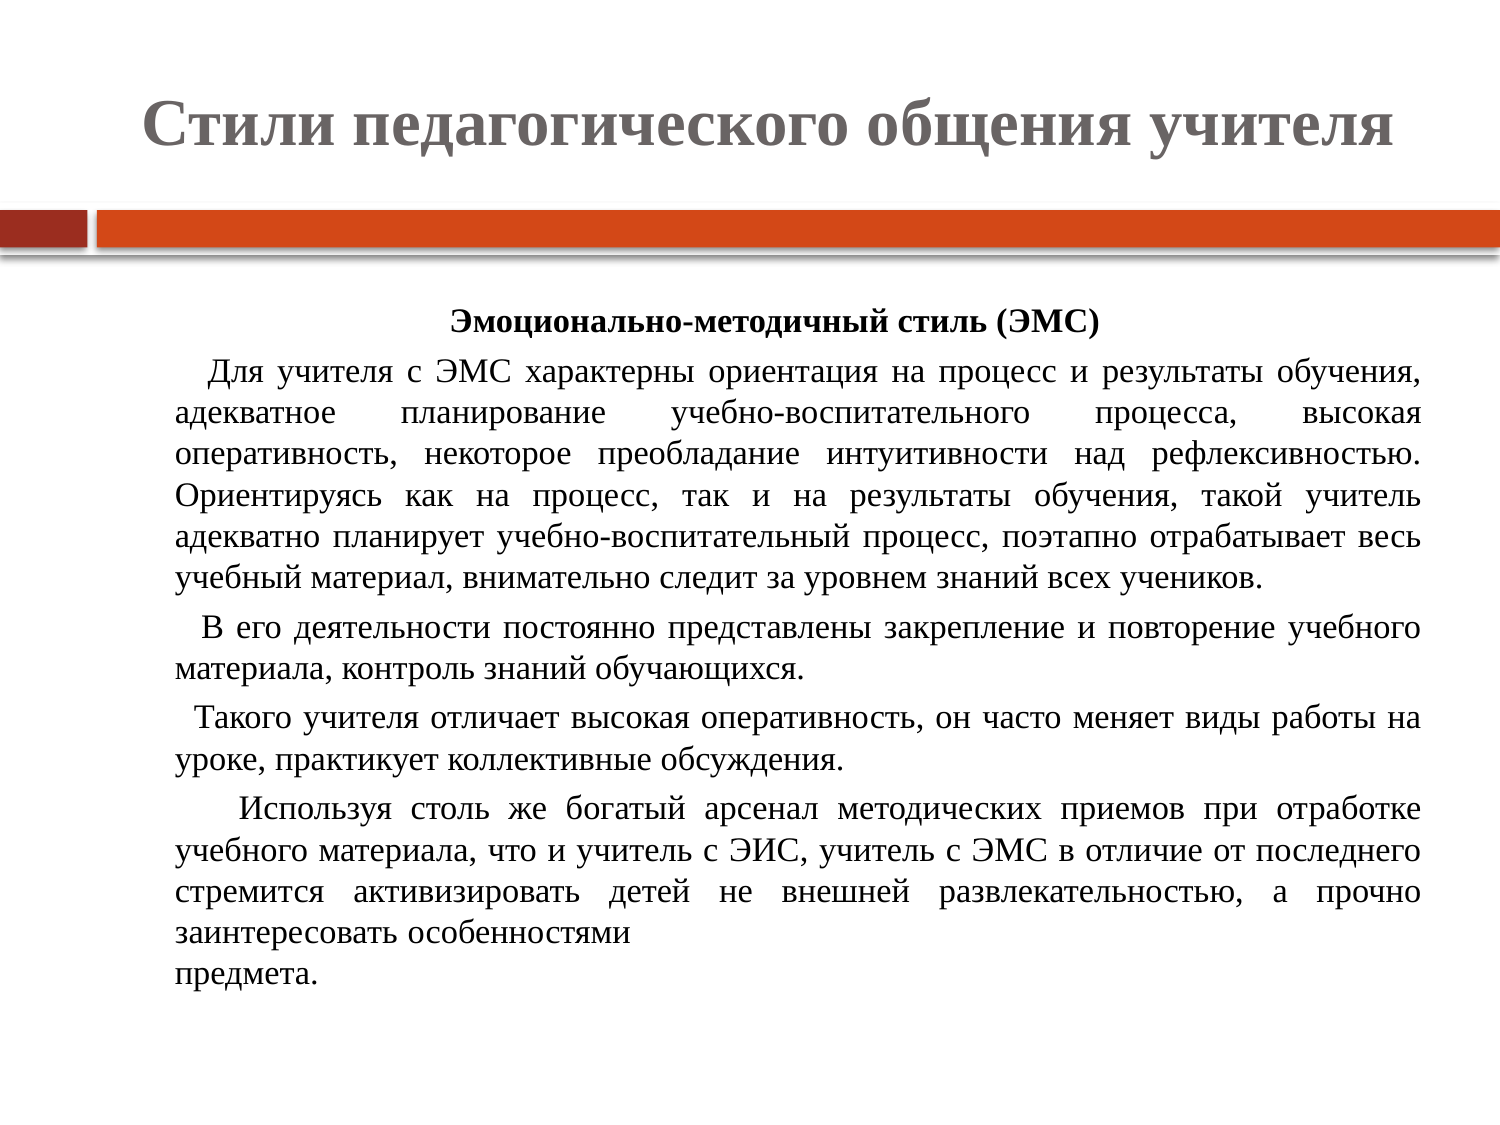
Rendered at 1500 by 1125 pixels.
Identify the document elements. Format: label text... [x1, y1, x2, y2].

title Стили педагогического общения учителя [100, 37, 1438, 200]
list Эмоционально-методичный стиль (ЭМС) Для учителя с ЭМС характерны ориентация на процесс и результаты обучения, адекватное планирование учебно-воспитательного процесса, высокая оперативность, некоторое преобладание интуитивности над рефлексивностью. Ориентируясь как на процесс, так и на результаты обучения, такой учитель адекватно планирует учебно-воспитательный процесс, поэтапно отрабатывает весь учебный материал, внимательно следит за уровнем знаний всех учеников. В его деятельности постоянно представлены закрепление и повторение учебного материала, контроль знаний обучающихся. Такого учителя отличает высокая оперативность, он часто меняет виды работы на уроке, практикует коллективные обсуждения. Используя столь же богатый арсенал методических приемов при отработке учебного материала, что и учитель с ЭИС, учитель с ЭМС в отличие от последнего стремится активизировать детей не внешней развлекательностью, а прочно заинтересовать особенностями предмета. [112, 290, 1438, 1000]
